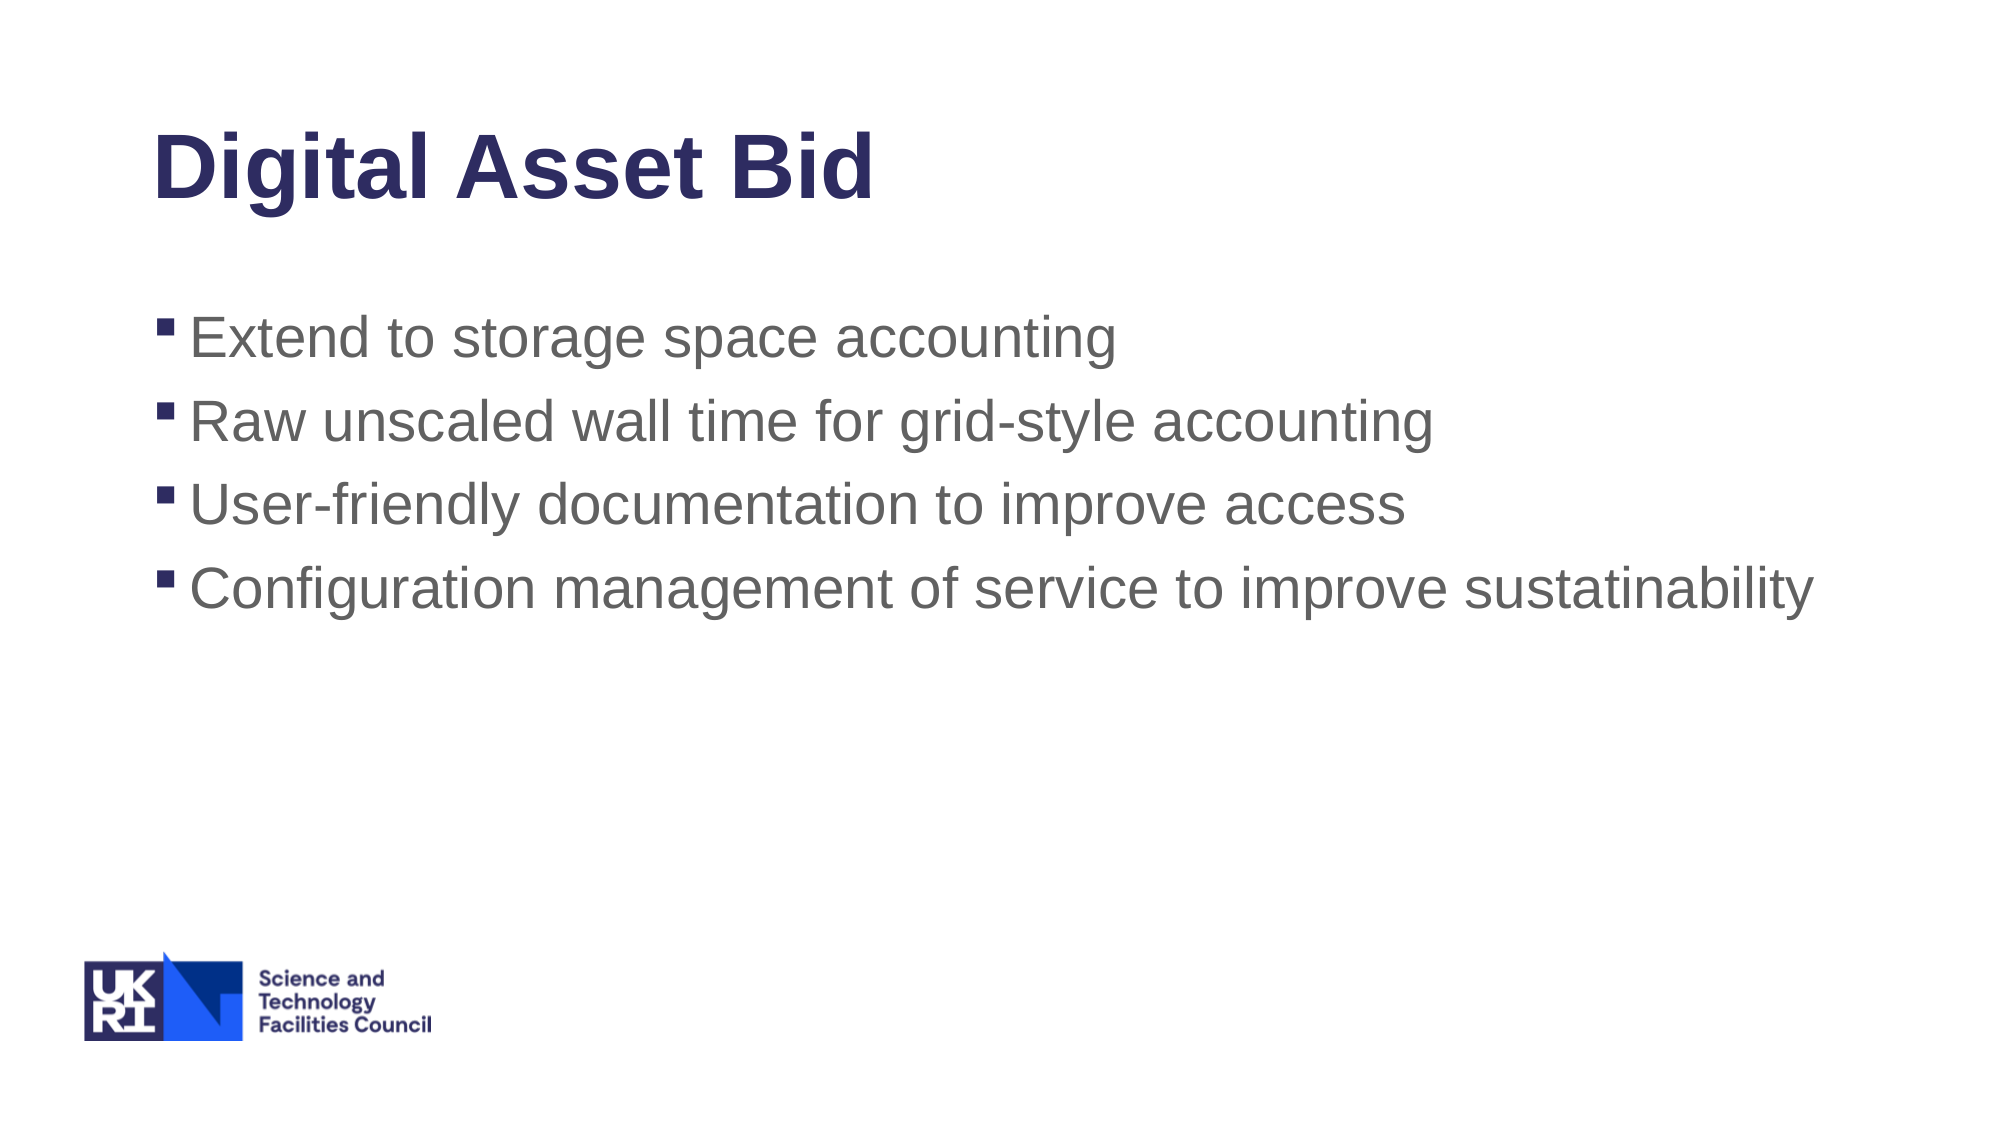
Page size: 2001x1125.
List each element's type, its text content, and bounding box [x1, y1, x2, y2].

list Extend to storage space accounting Raw unscaled wall time for grid-style accounting User-friendly documentation to improve access Configuration management of service to improve sustatinability [137, 299, 1863, 1014]
title Digital Asset Bid [137, 59, 1863, 278]
picture [84, 951, 431, 1041]
